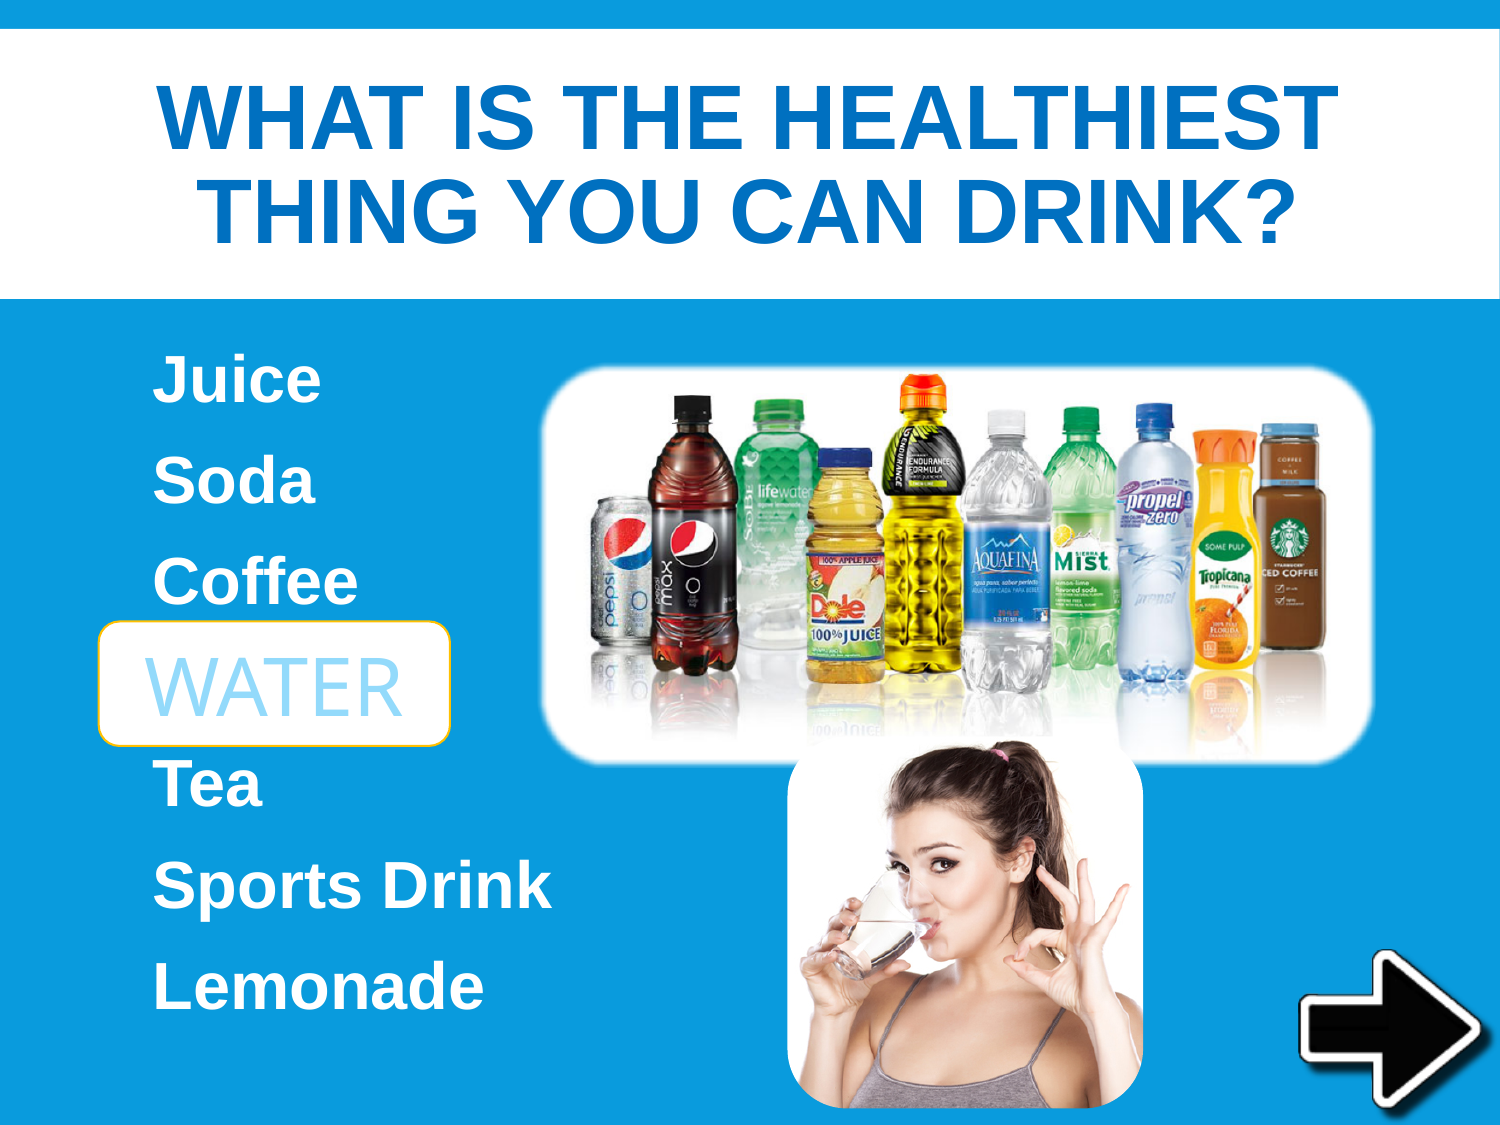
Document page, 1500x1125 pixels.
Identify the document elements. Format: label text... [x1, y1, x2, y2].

picture [1299, 951, 1484, 1111]
title What is the healthiest thing you can drink? [98, 75, 1399, 263]
picture [538, 363, 1375, 1108]
text_box WATER [97, 620, 451, 747]
list Juice Soda Coffee Water Tea Sports Drink Lemonade [137, 337, 888, 1013]
